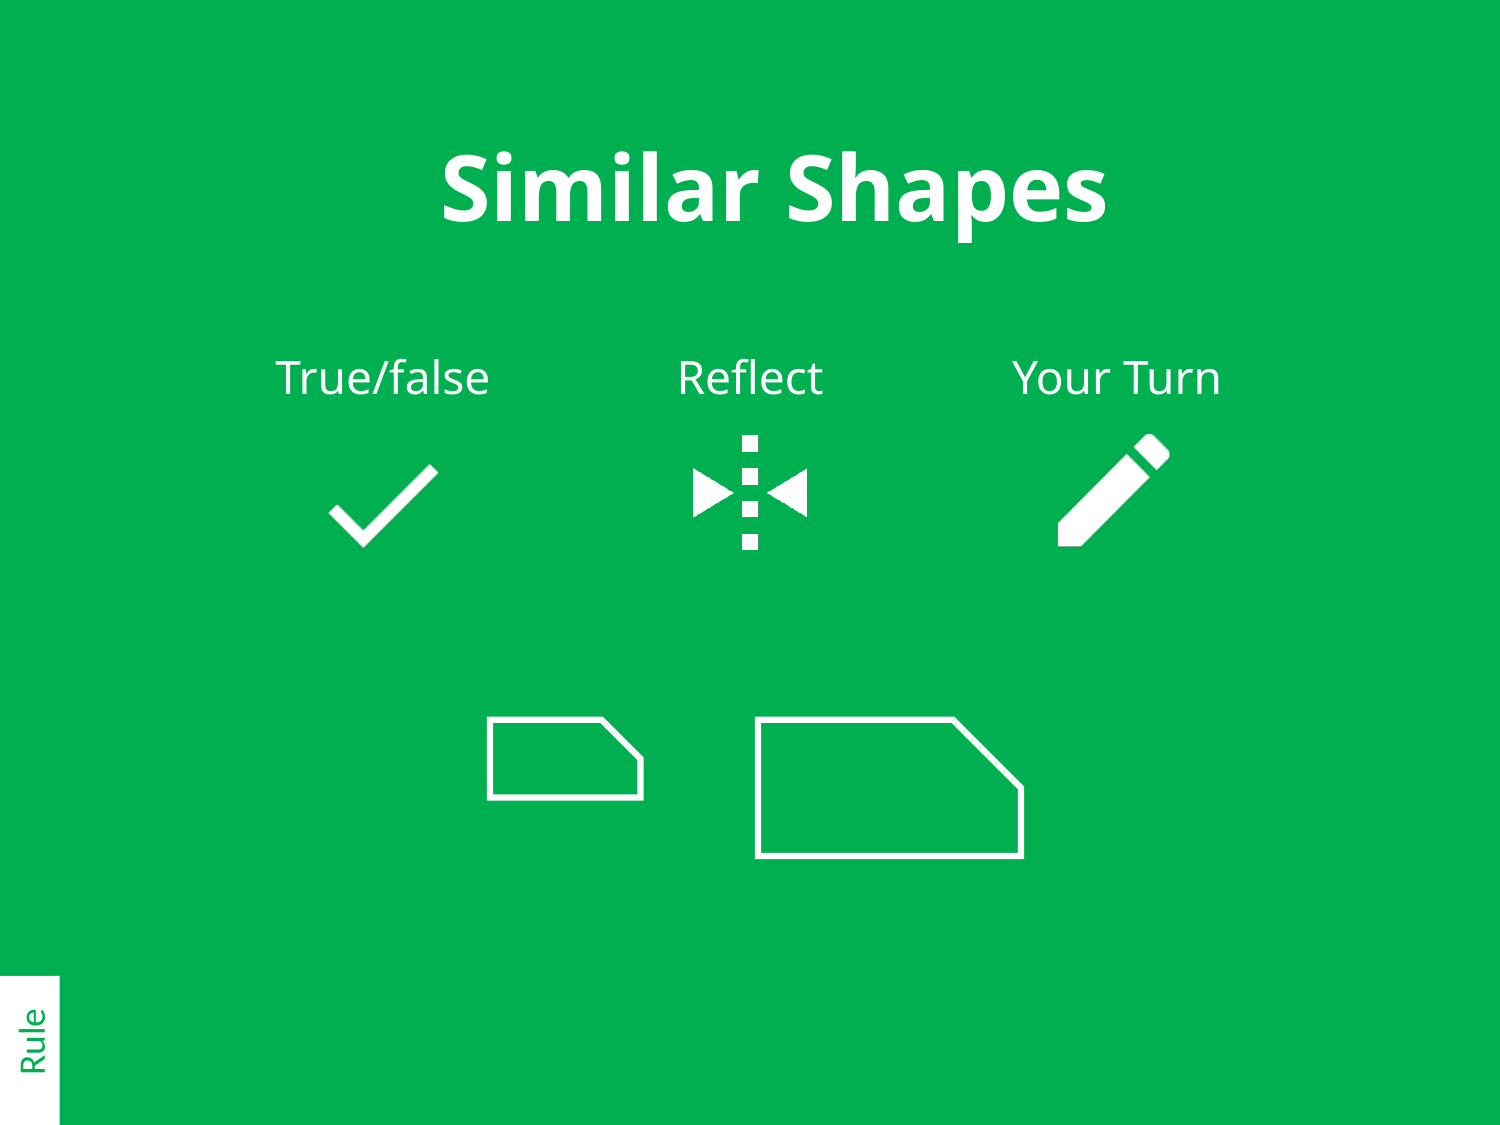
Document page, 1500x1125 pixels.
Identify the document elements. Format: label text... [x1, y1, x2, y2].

picture [307, 429, 458, 580]
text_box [213, 346, 1287, 412]
title Similar Shapes [267, 21, 1282, 249]
text_box Rule [0, 975, 60, 1125]
text_box [488, 718, 642, 799]
text_box [756, 718, 1023, 857]
picture [1038, 415, 1189, 566]
picture [693, 435, 807, 550]
